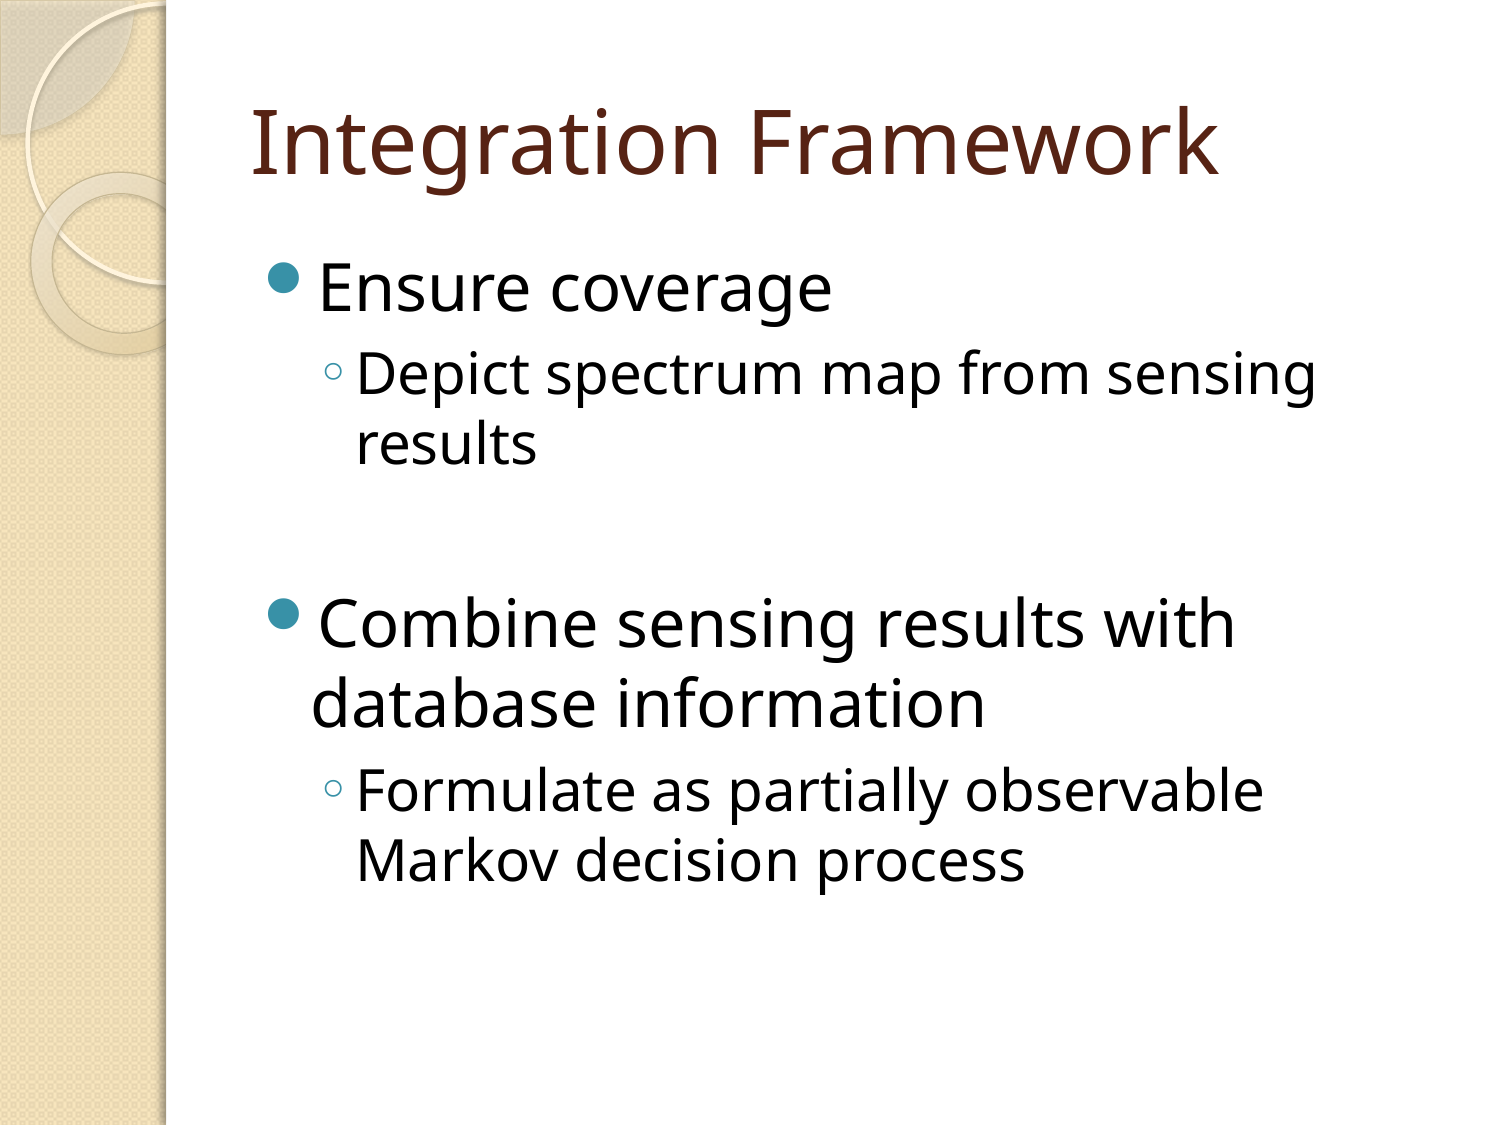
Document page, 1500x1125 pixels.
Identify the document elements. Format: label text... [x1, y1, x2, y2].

list Ensure coverage Depict spectrum map from sensing results Combine sensing results with database information Formulate as partially observable Markov decision process [235, 237, 1466, 1025]
title Integration Framework [235, 45, 1466, 233]
